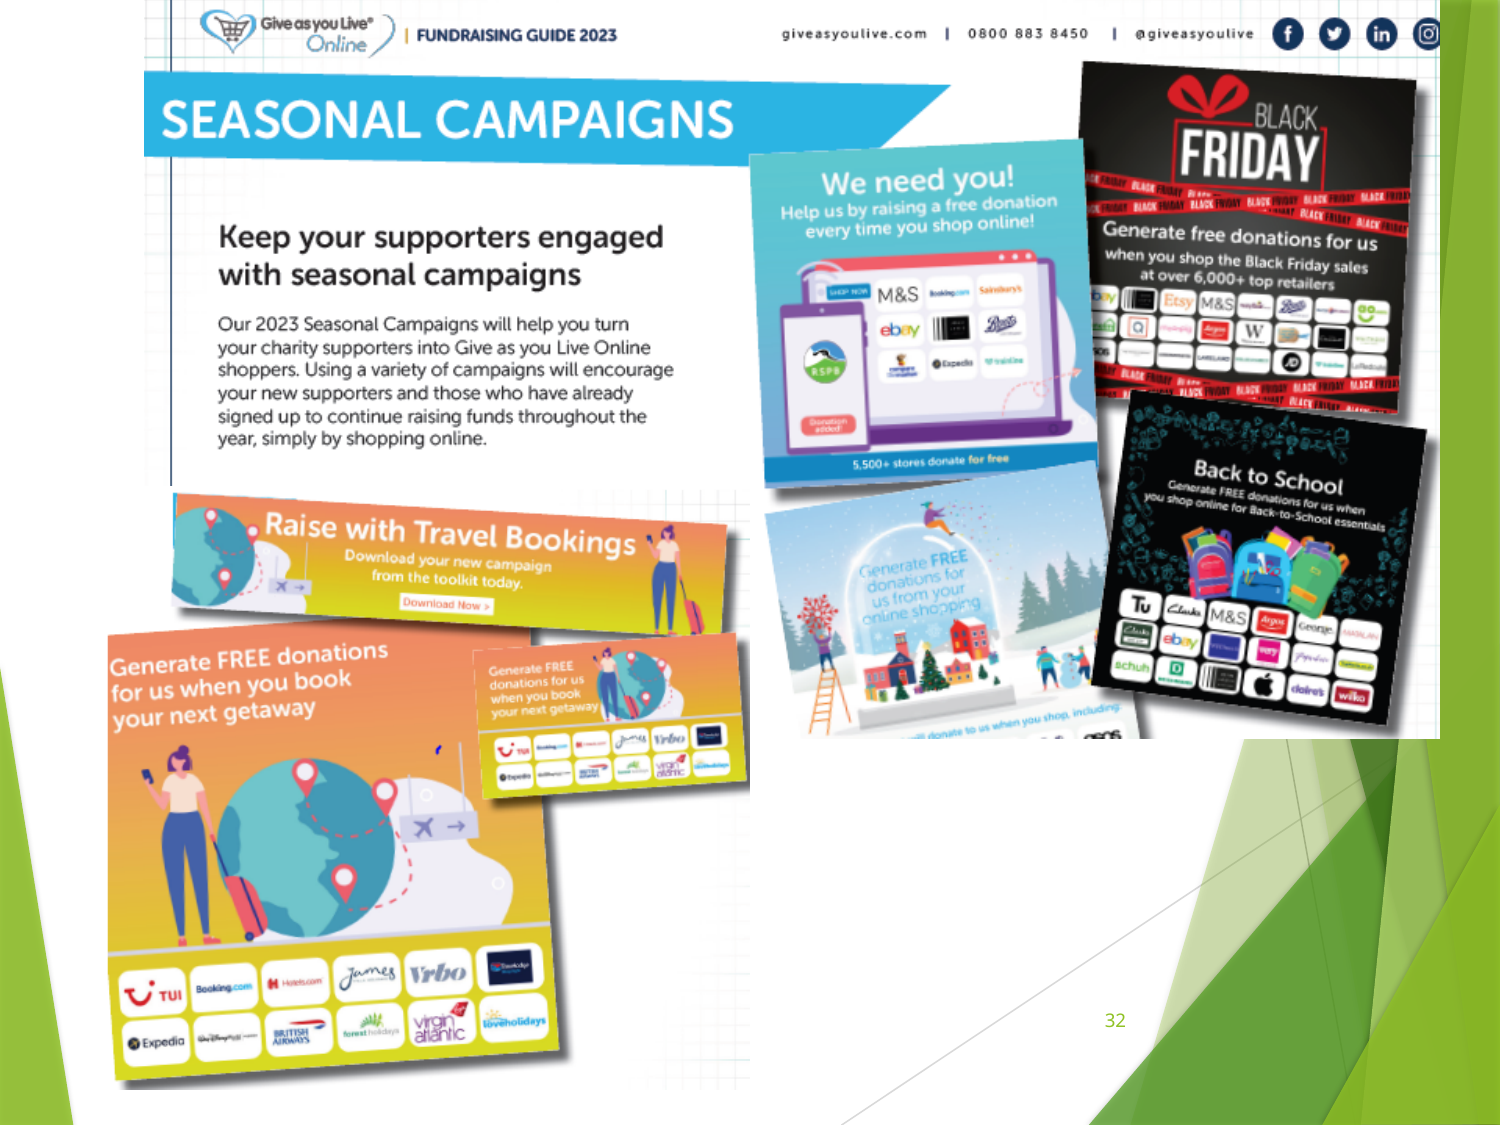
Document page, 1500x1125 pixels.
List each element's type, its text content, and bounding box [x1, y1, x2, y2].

slide_number 32 [1057, 991, 1142, 1051]
picture [89, 0, 1441, 1091]
